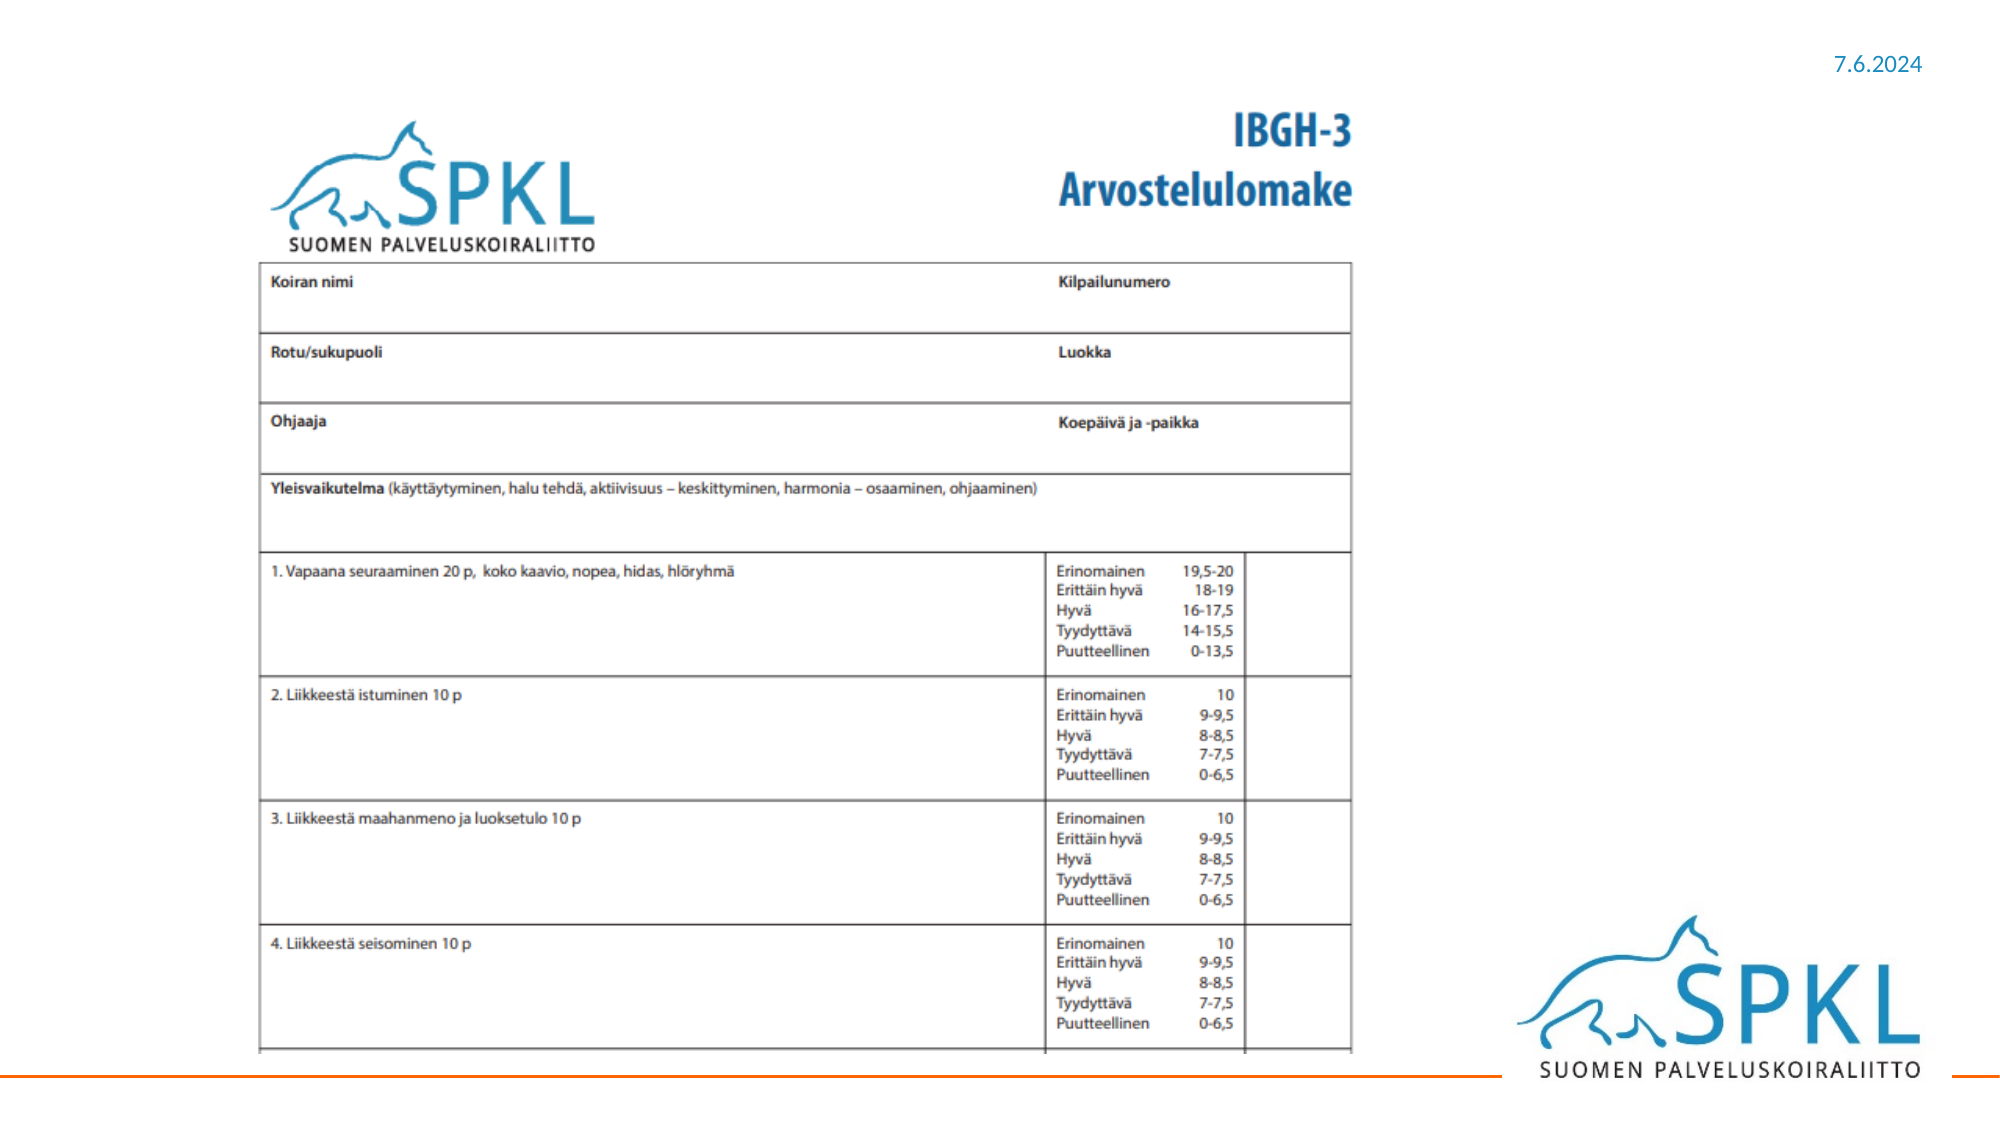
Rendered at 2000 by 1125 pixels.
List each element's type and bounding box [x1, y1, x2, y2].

picture [1492, 861, 1956, 1125]
picture [196, 70, 1391, 1054]
